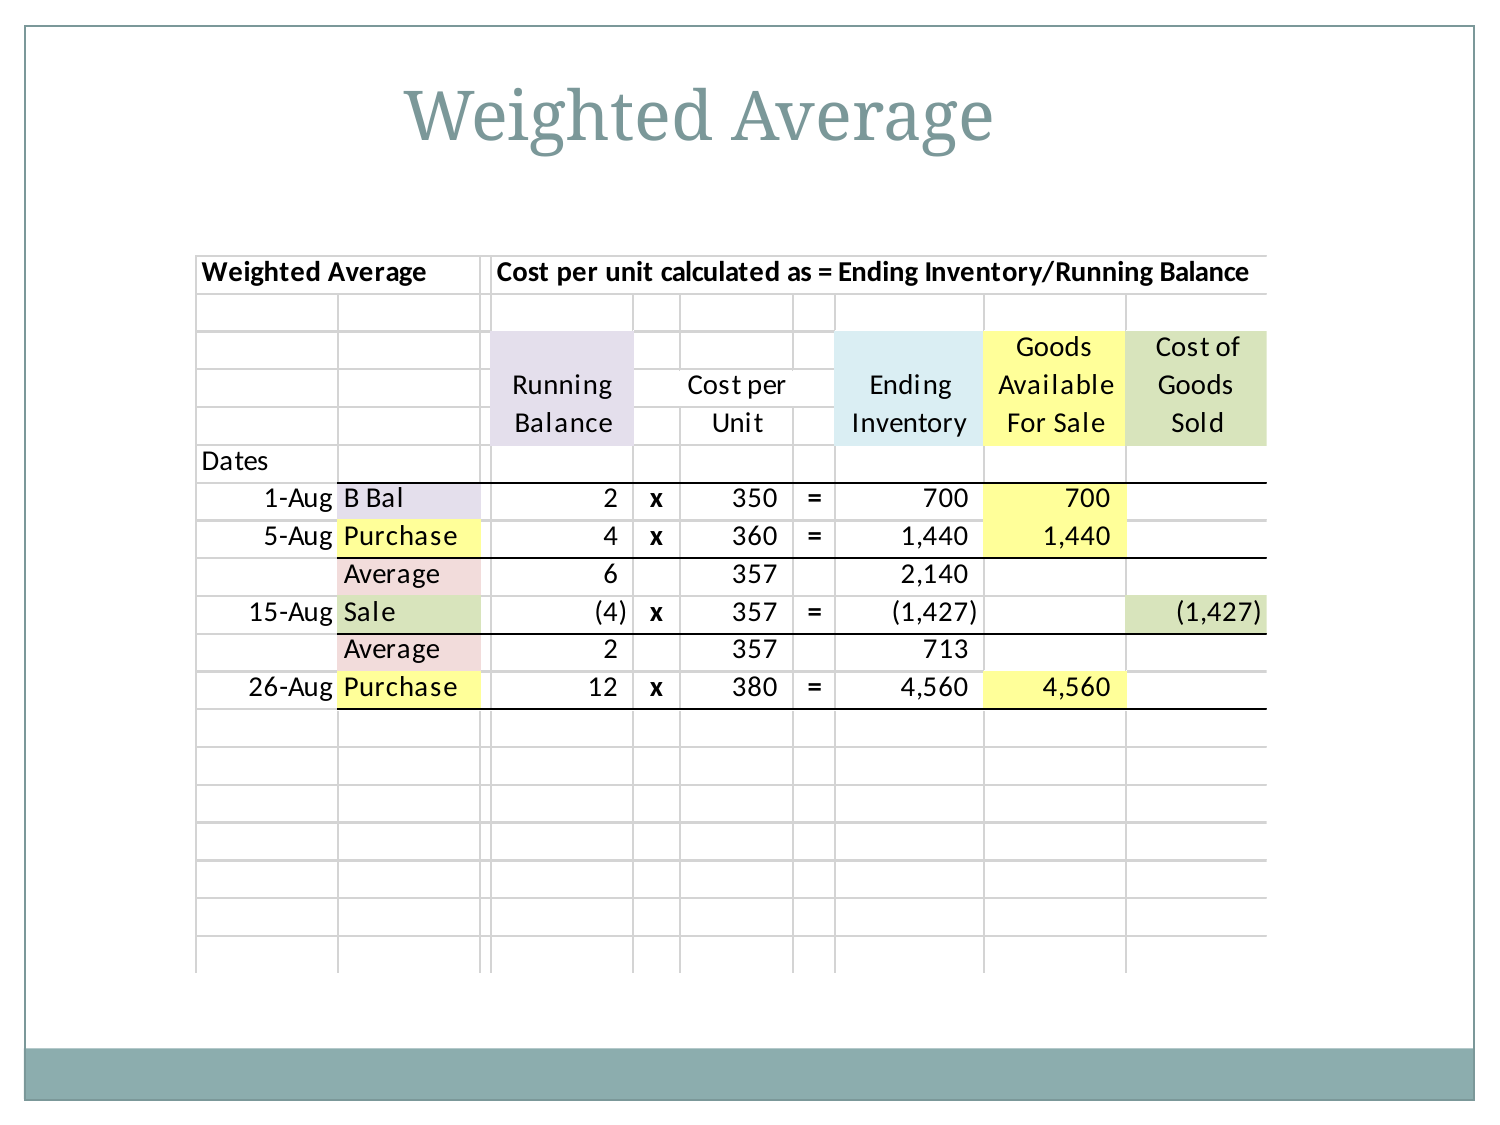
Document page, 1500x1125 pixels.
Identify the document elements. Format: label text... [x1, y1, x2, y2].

picture [194, 254, 1270, 976]
title Weighted Average [0, 37, 1400, 162]
